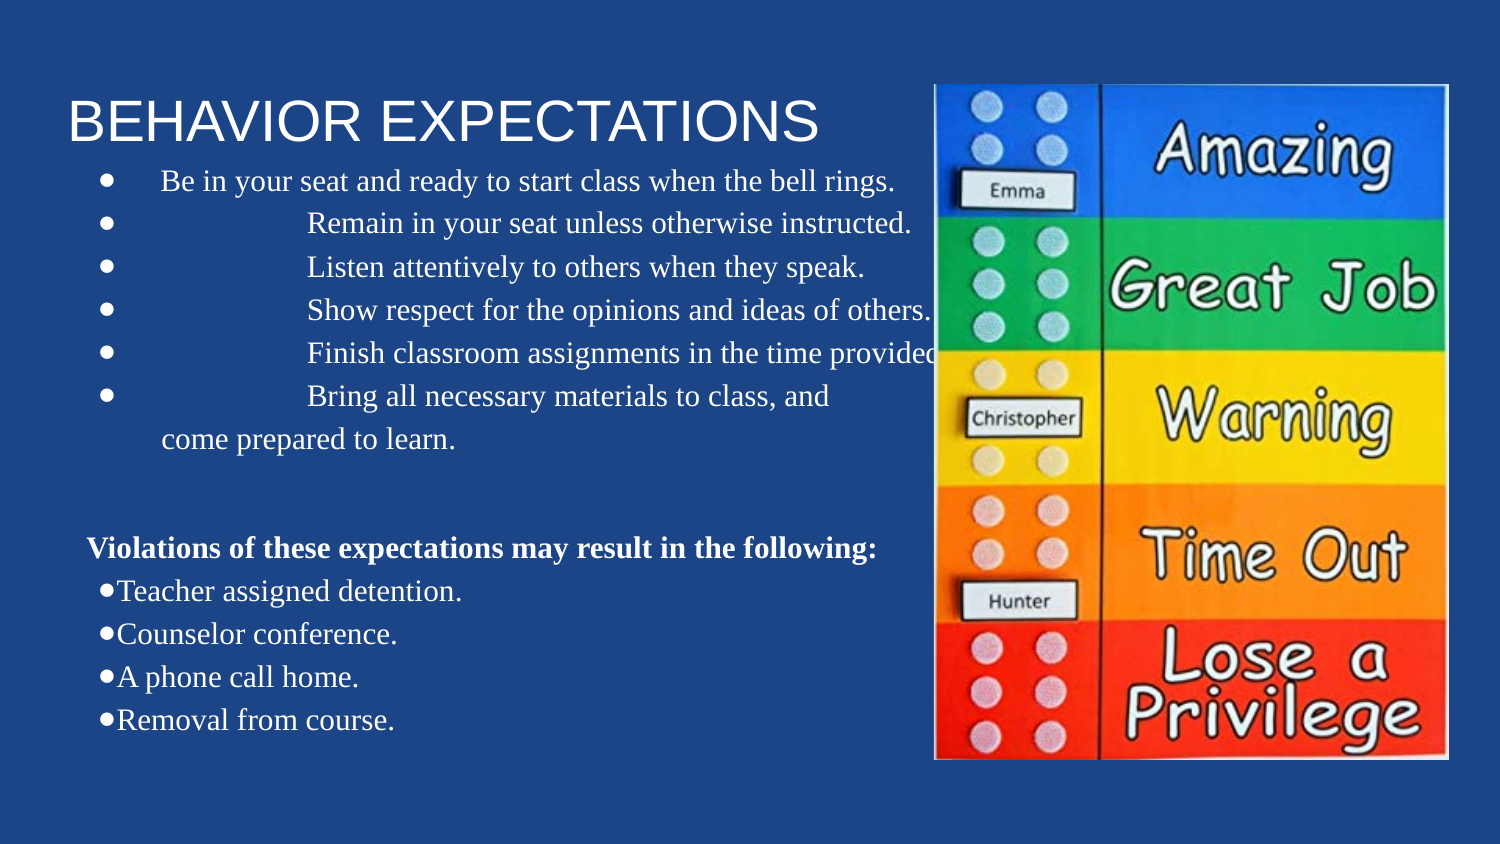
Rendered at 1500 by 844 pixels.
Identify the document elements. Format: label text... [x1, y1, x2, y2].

list Be in your seat and ready to start class when the bell rings. Remain in your seat unless otherwise instructed. Listen attentively to others when they speak. Show respect for the opinions and ideas of others. Finish classroom assignments in the time provided. Bring all necessary materials to class, and come prepared to learn. Violations of these expectations may result in the following: Teacher assigned detention. Counselor conference. A phone call home. Removal from course. [74, 171, 1380, 778]
title BEHAVIOR EXPECTATIONS [56, 64, 1069, 171]
picture [933, 83, 1450, 760]
